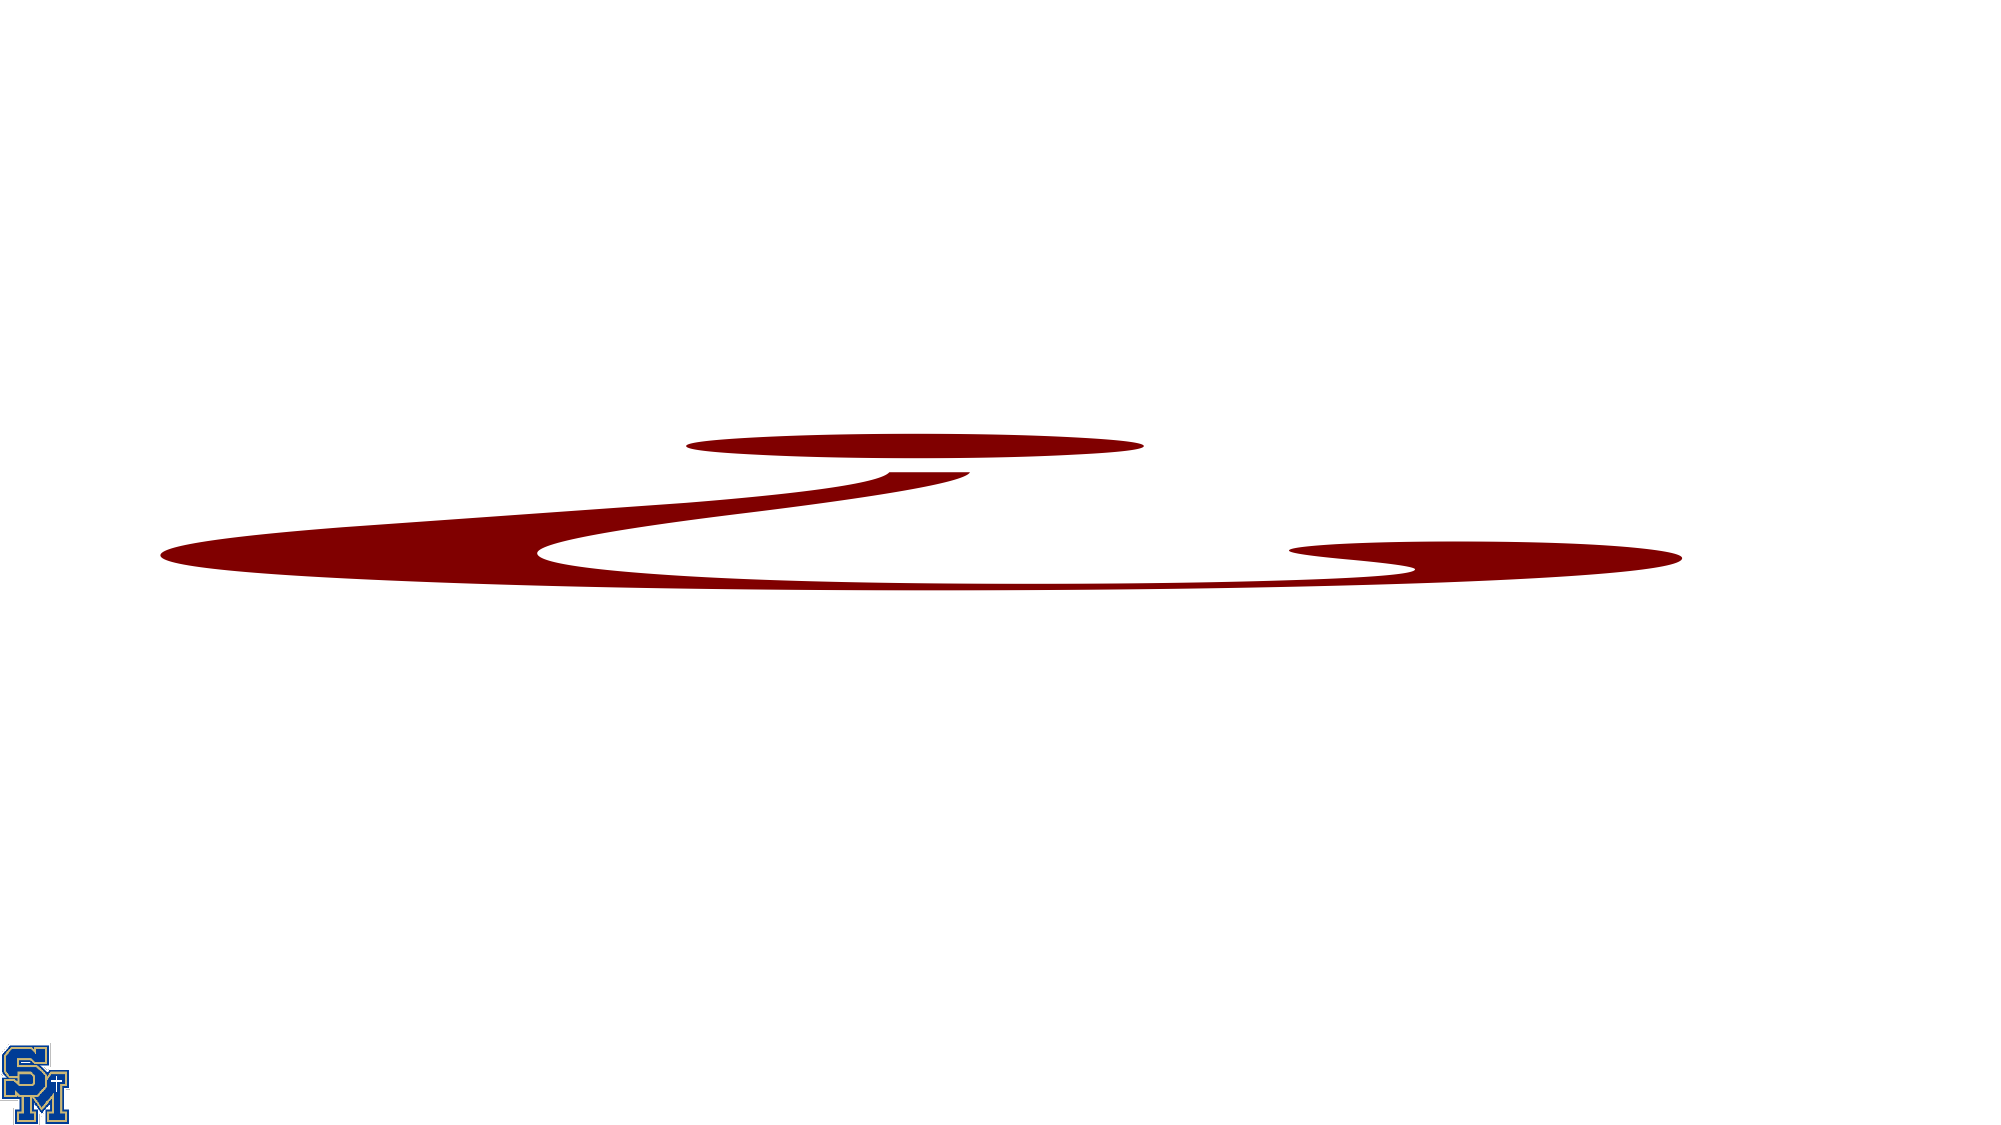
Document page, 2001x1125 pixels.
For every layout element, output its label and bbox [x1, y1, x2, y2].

picture [0, 1043, 70, 1125]
